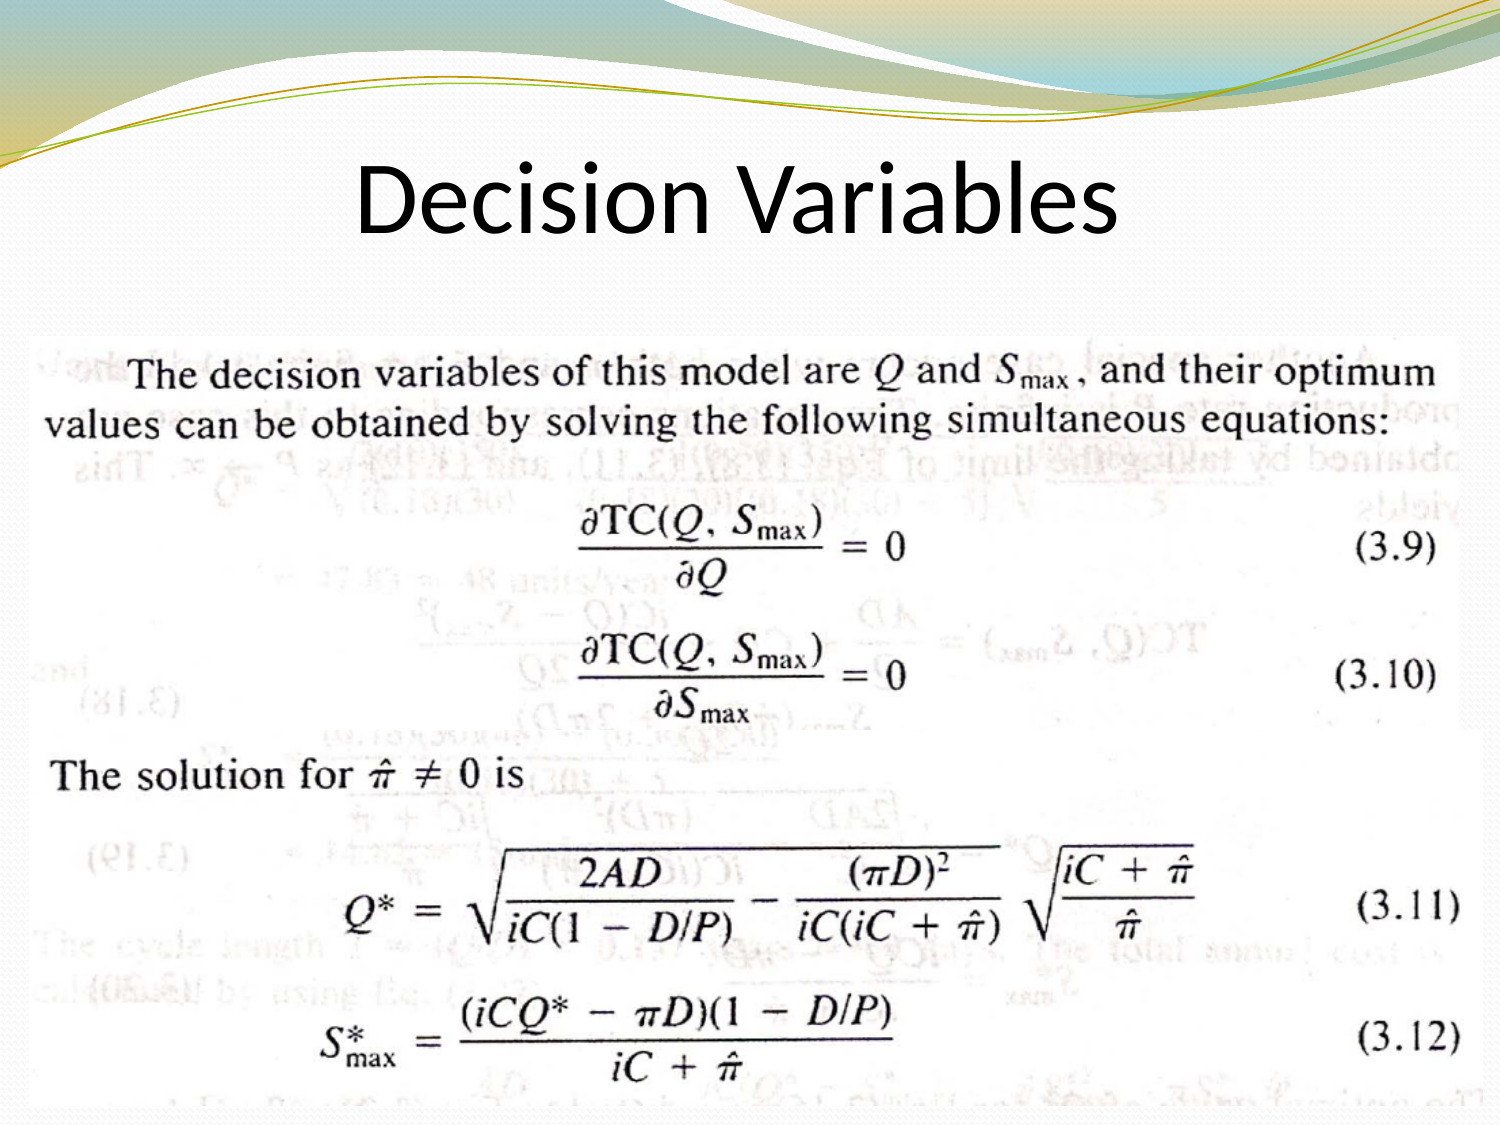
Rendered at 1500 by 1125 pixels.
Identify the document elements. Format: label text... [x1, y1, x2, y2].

picture [29, 336, 1483, 1107]
title Decision Variables [75, 66, 1425, 254]
